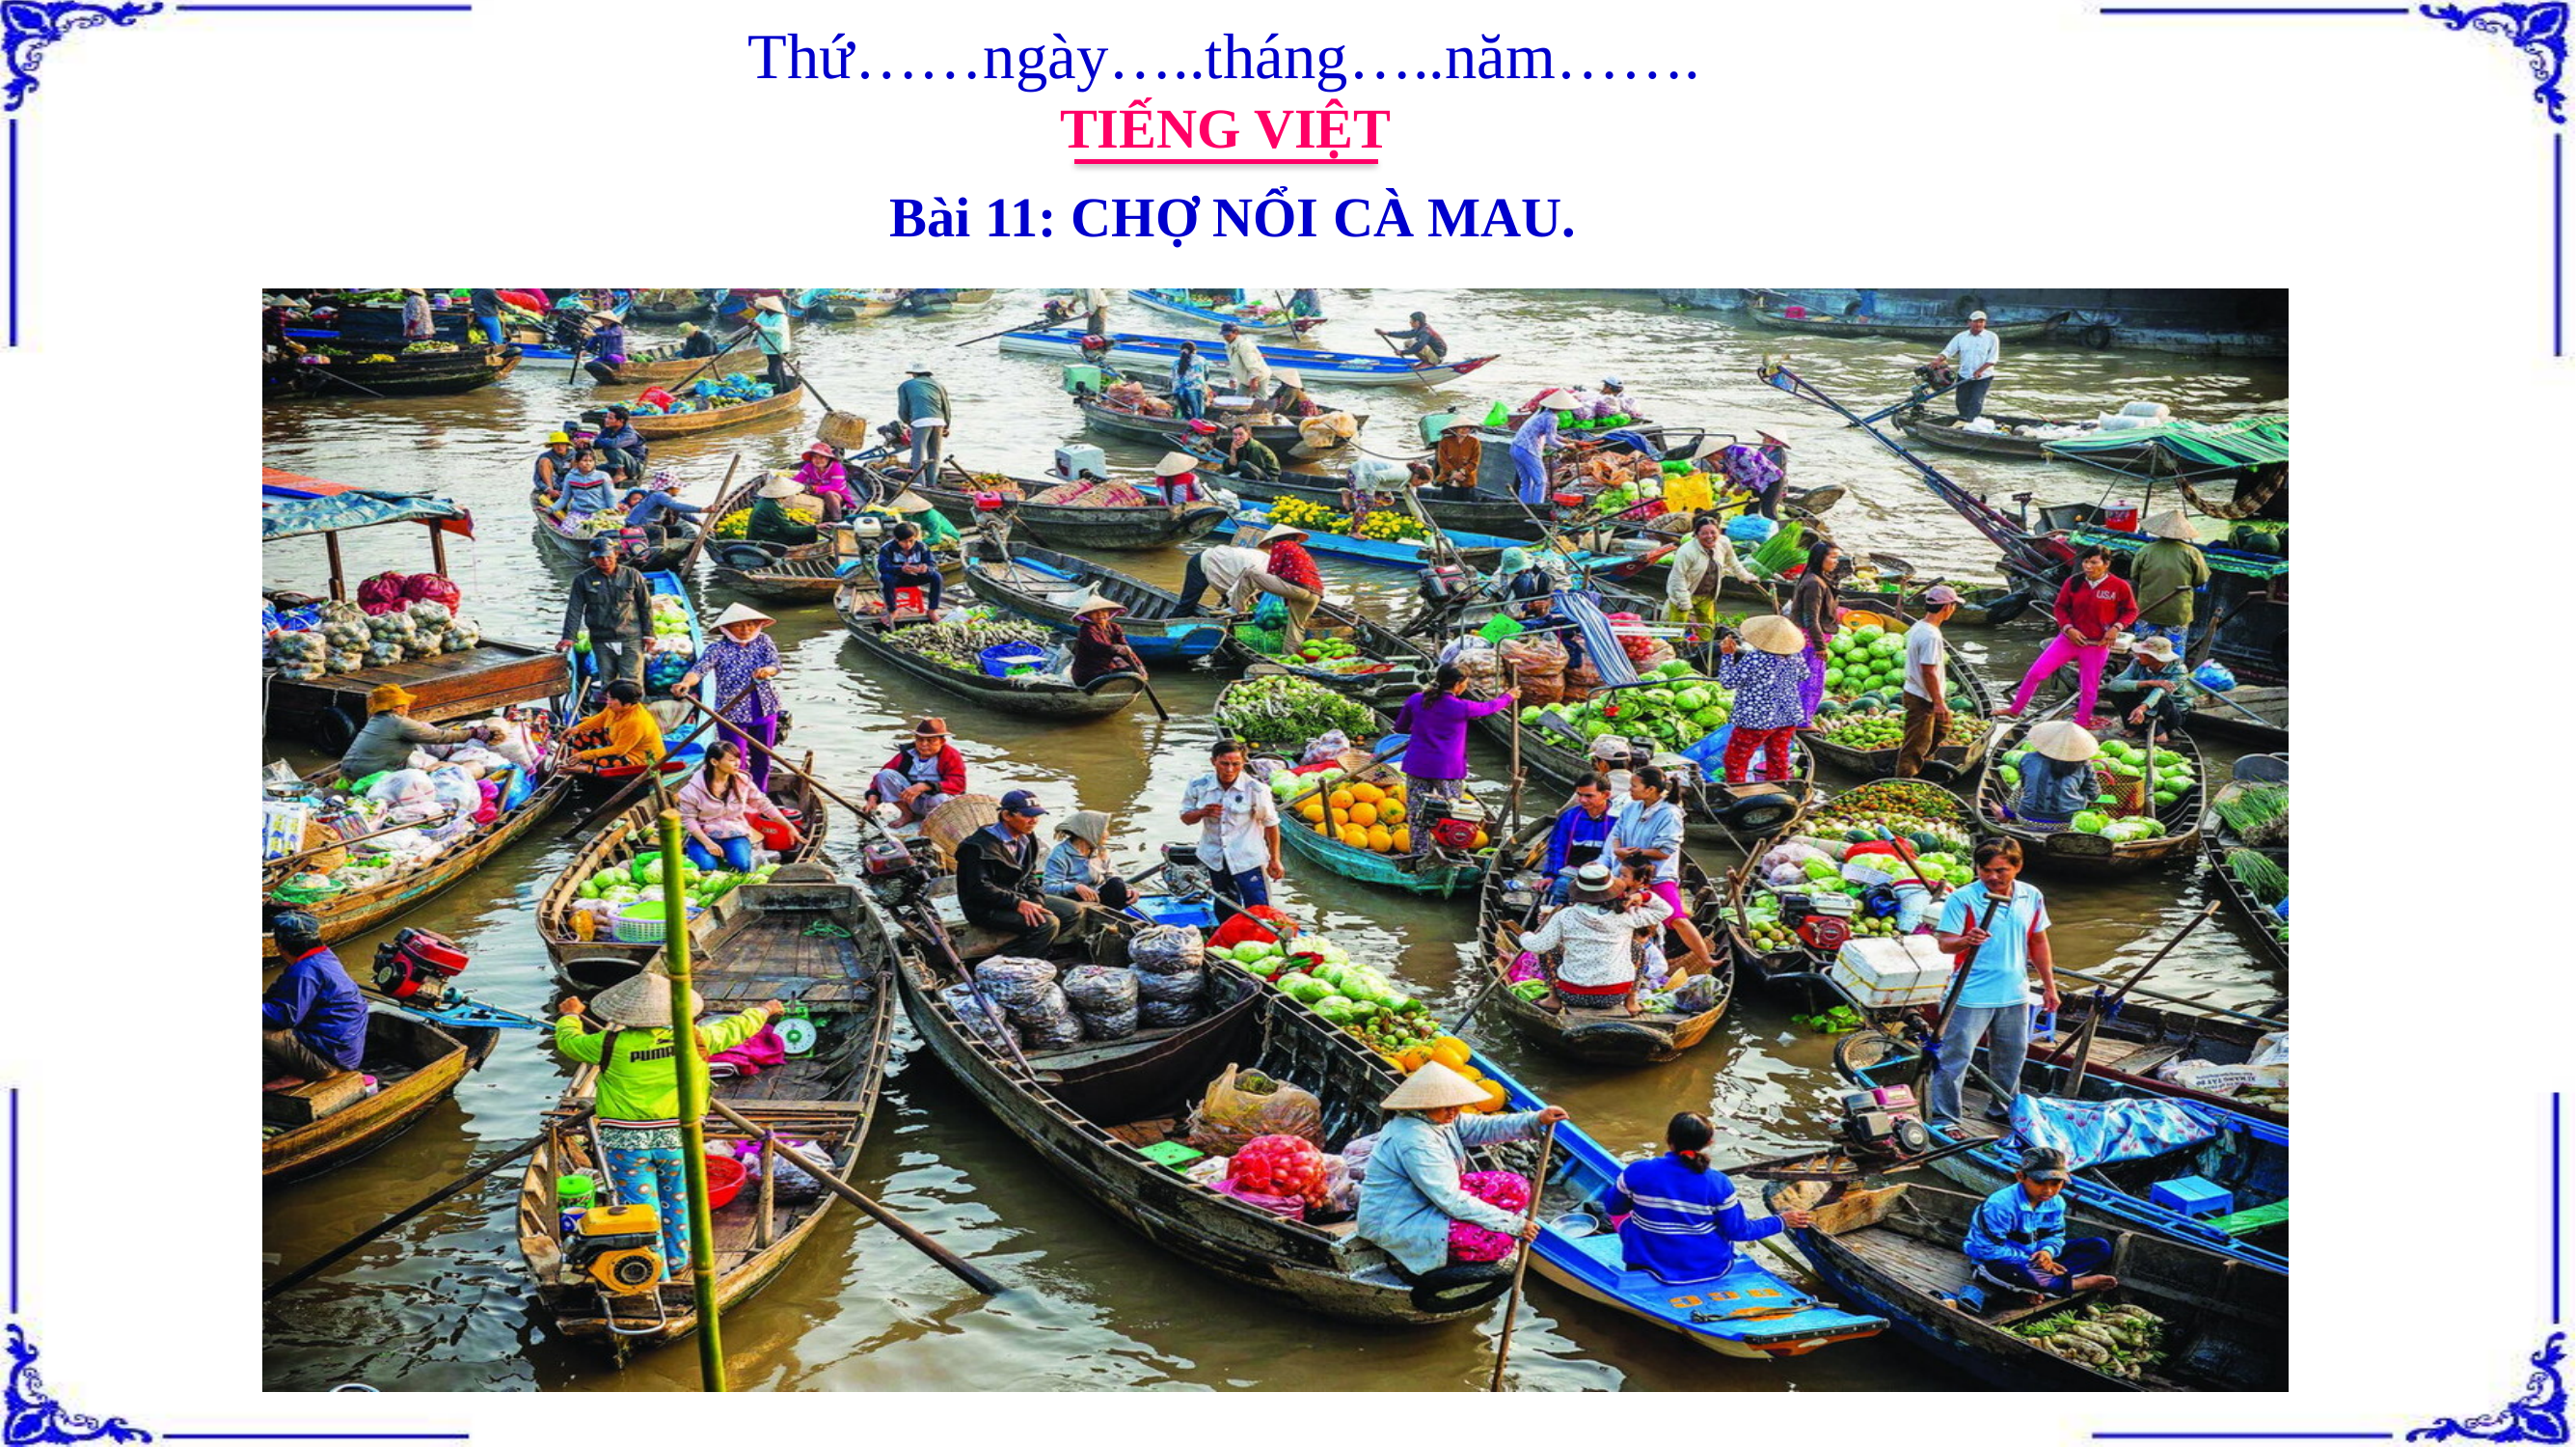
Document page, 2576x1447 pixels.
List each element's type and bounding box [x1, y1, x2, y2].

picture [0, 0, 2576, 1447]
text_box [730, 6, 1721, 260]
